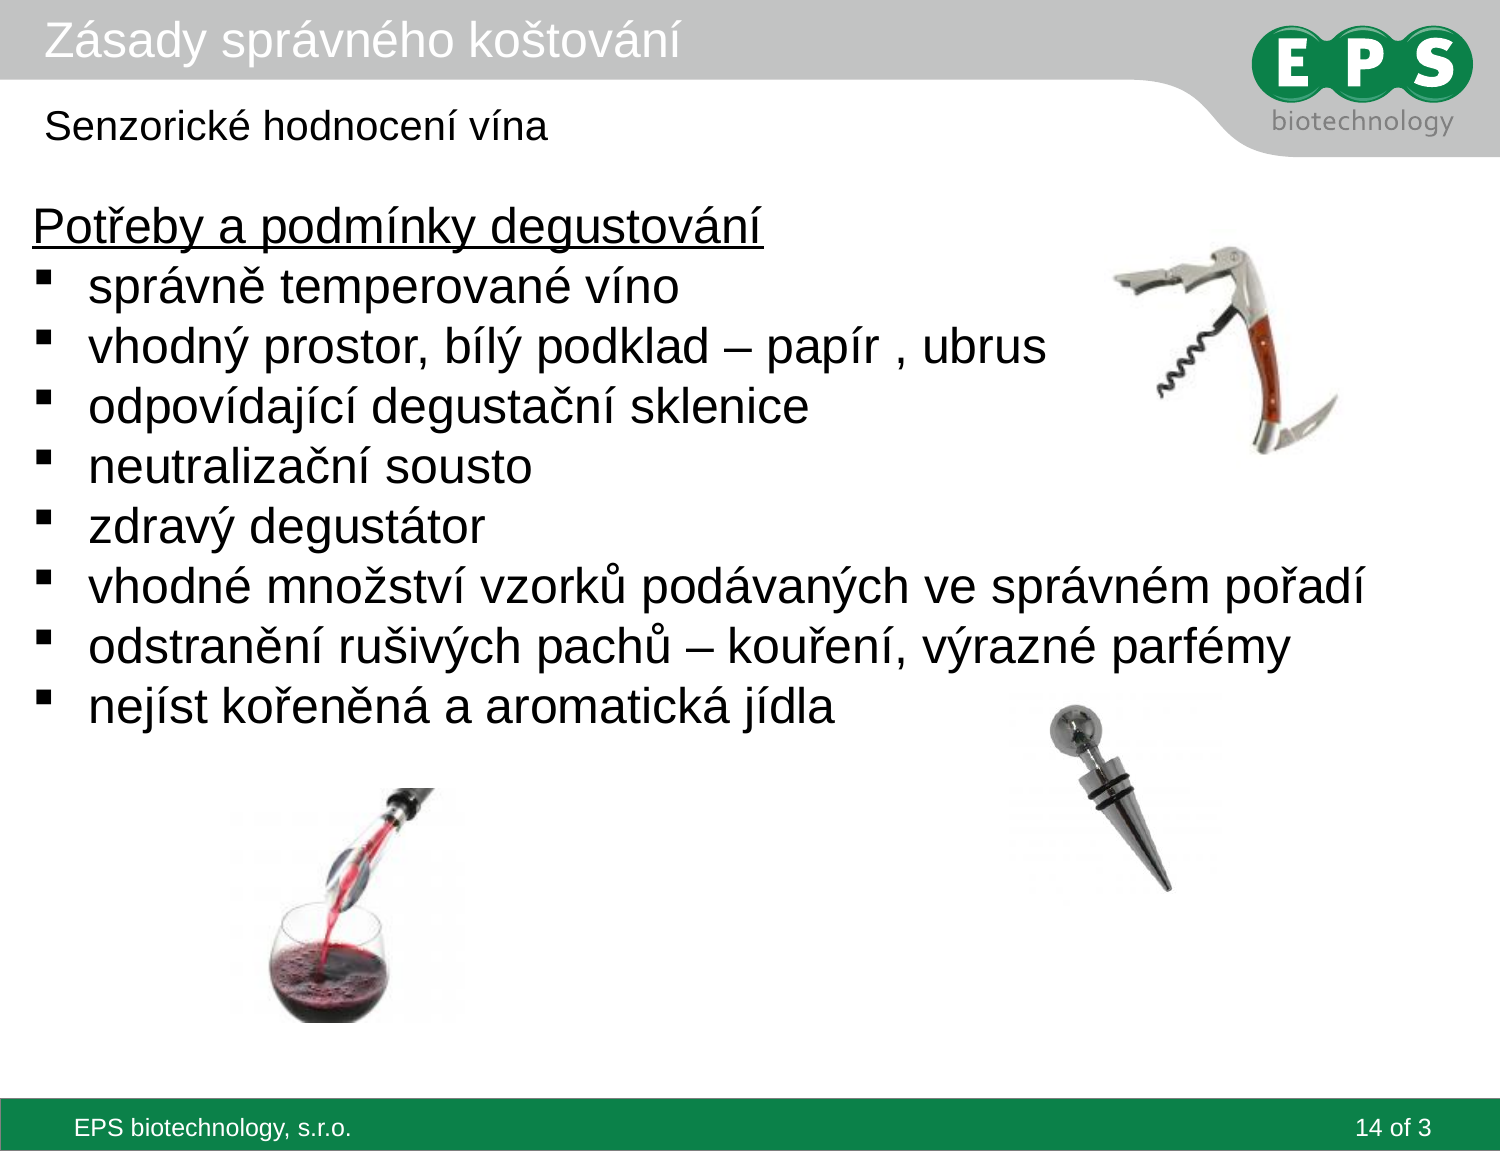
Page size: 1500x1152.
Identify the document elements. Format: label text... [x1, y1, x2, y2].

picture [1104, 229, 1353, 478]
list Senzorické hodnocení vína [29, 91, 1057, 175]
picture [229, 788, 465, 1023]
title Zásady správného koštování [29, 0, 1380, 80]
picture [1009, 693, 1222, 906]
list Potřeby a podmínky degustování správně temperované víno vhodný prostor, bílý podklad – papír , ubrus odpovídající degustační sklenice neutralizační sousto zdravý degustátor vhodné množství vzorků podávaných ve správném pořadí odstranění rušivých pachů – kouření, výrazné parfémy nejíst kořeněná a aromatická jídla [17, 185, 1483, 1096]
